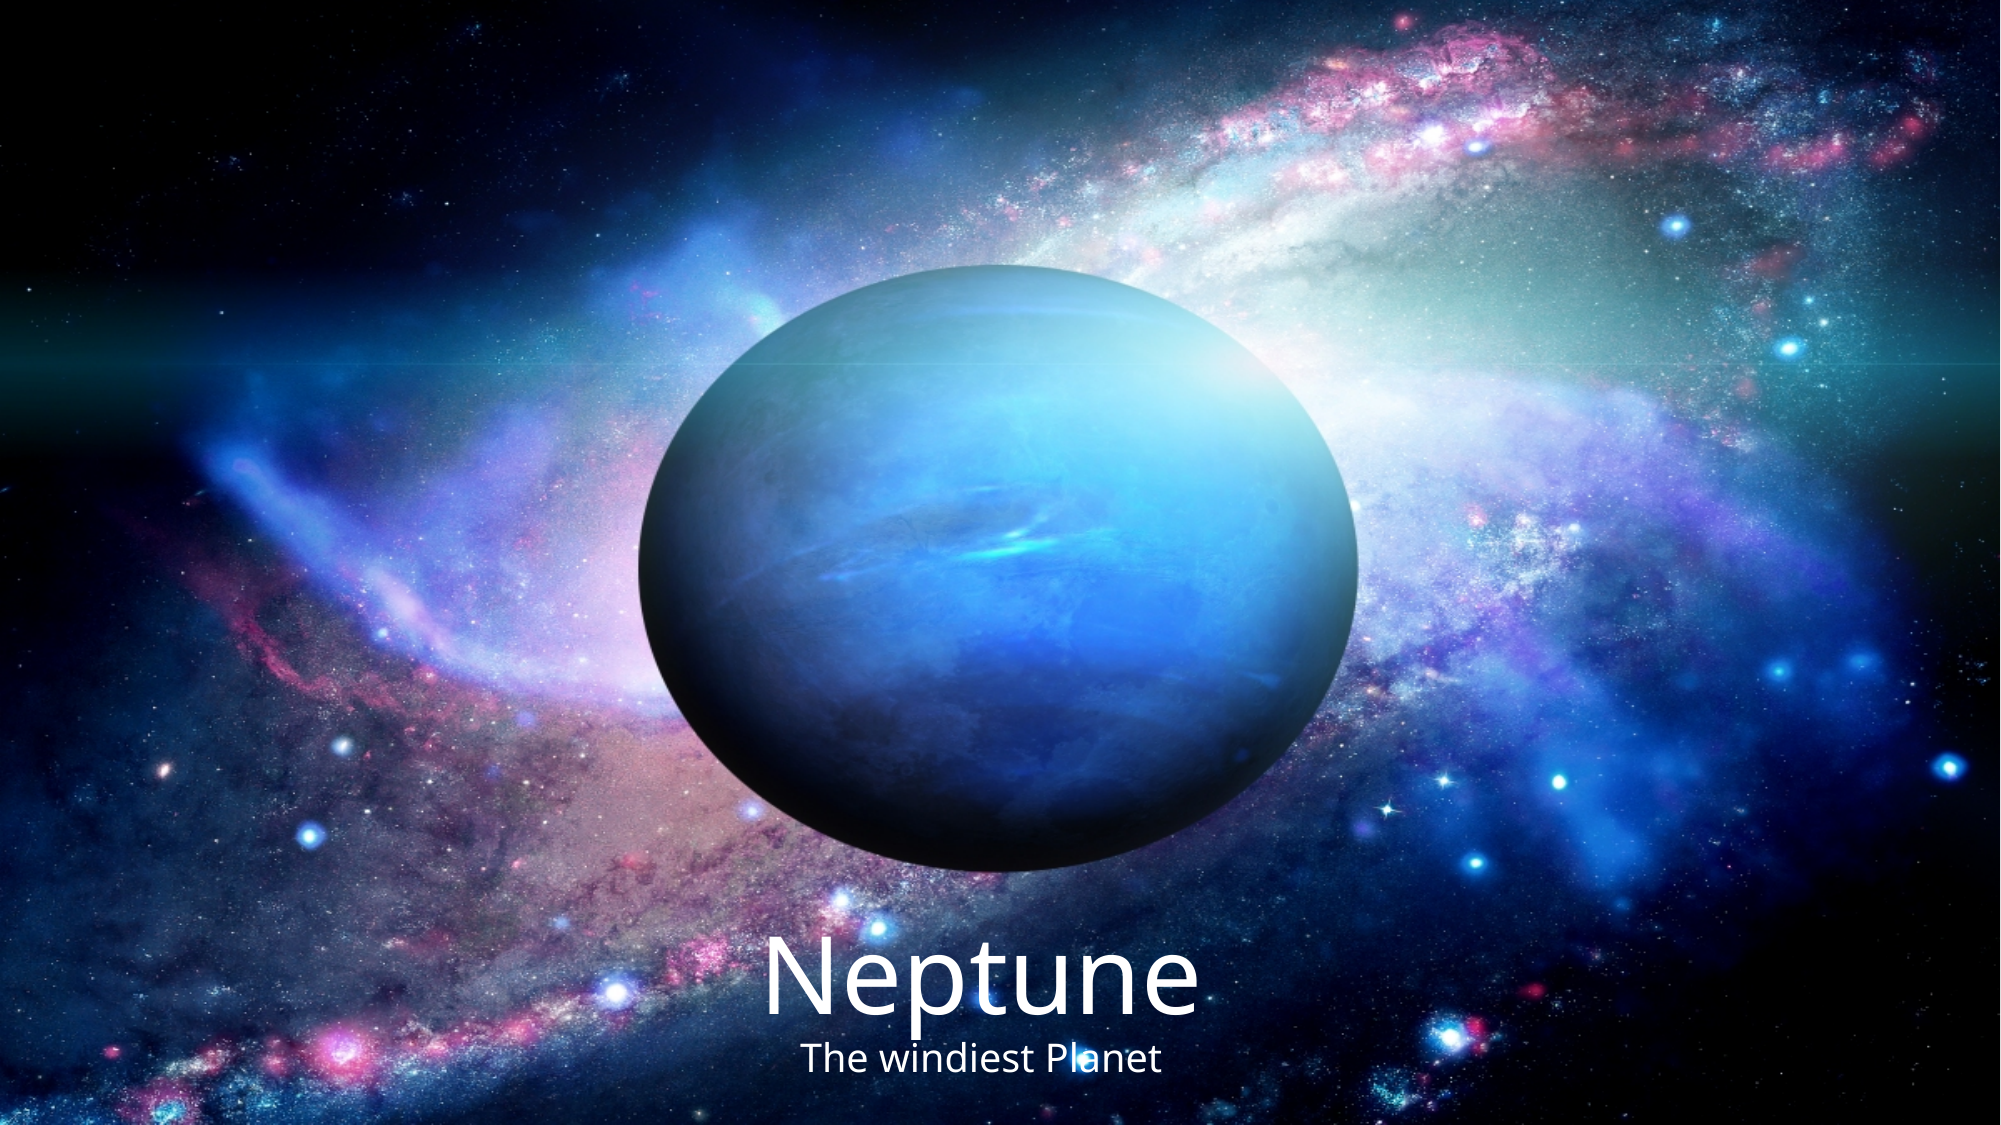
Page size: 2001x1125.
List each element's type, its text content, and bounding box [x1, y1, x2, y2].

picture [0, 0, 2001, 1125]
subtitle Neptune The windiest Planet [231, 914, 1732, 1097]
